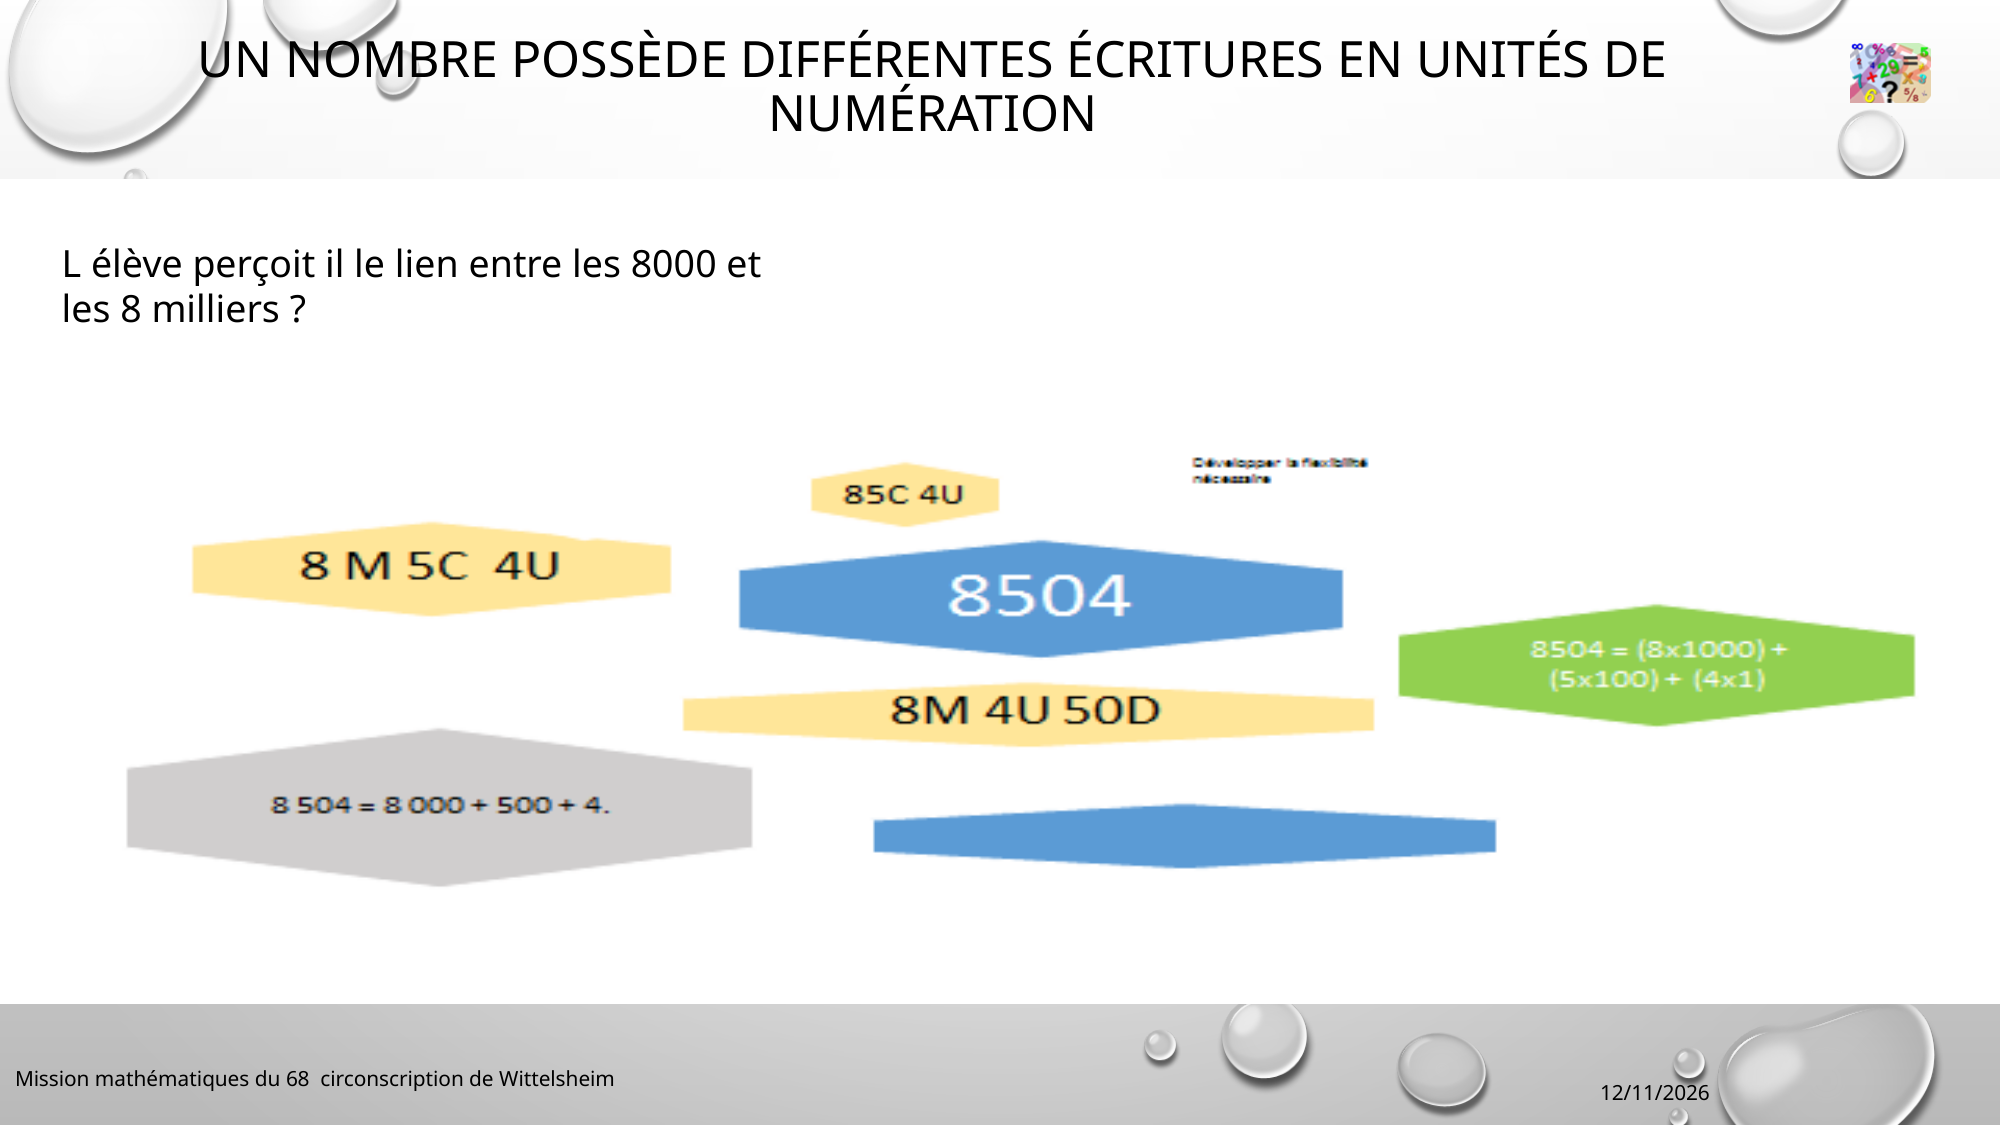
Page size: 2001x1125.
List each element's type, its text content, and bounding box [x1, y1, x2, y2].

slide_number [1274, 1063, 1725, 1124]
title UN NOMBRE POSSÈDE DIFFÉRENTES ÉCRITURES EN UNITÉS DE NUMÉRATION [16, 0, 1851, 176]
slide_number 11 [1724, 1017, 1851, 1025]
footer Mission mathématiques du 68 circonscription de Wittelsheim [0, 1048, 1095, 1109]
picture [0, 0, 2000, 1125]
